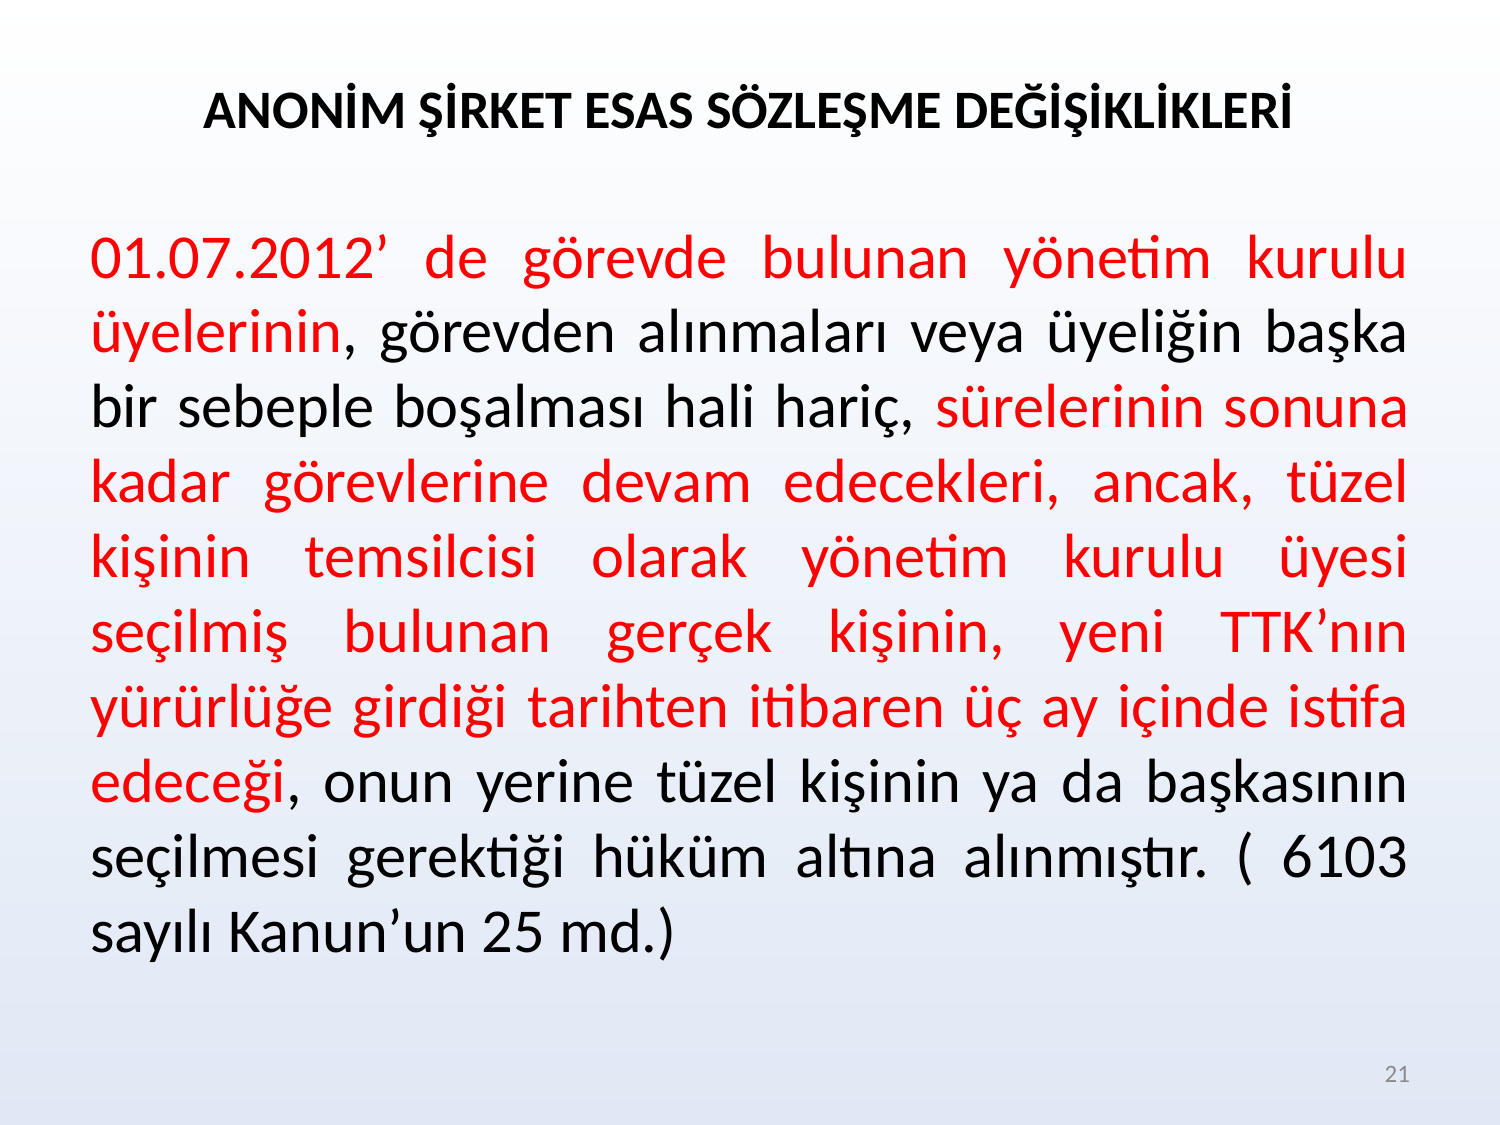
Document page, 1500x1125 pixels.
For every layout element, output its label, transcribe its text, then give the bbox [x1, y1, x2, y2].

list ANONİM ŞİRKET ESAS SÖZLEŞME DEĞİŞİKLİKLERİ 01.07.2012’ de görevde bulunan yönetim kurulu üyelerinin, görevden alınmaları veya üyeliğin başka bir sebeple boşalması hali hariç, sürelerinin sonuna kadar görevlerine devam edecekleri, ancak, tüzel kişinin temsilcisi olarak yönetim kurulu üyesi seçilmiş bulunan gerçek kişinin, yeni TTK’nın yürürlüğe girdiği tarihten itibaren üç ay içinde istifa edeceği, onun yerine tüzel kişinin ya da başkasının seçilmesi gerektiği hüküm altına alınmıştır. ( 6103 sayılı Kanun’un 25 md.) [75, 66, 1425, 1035]
slide_number 21 [1074, 1042, 1425, 1103]
